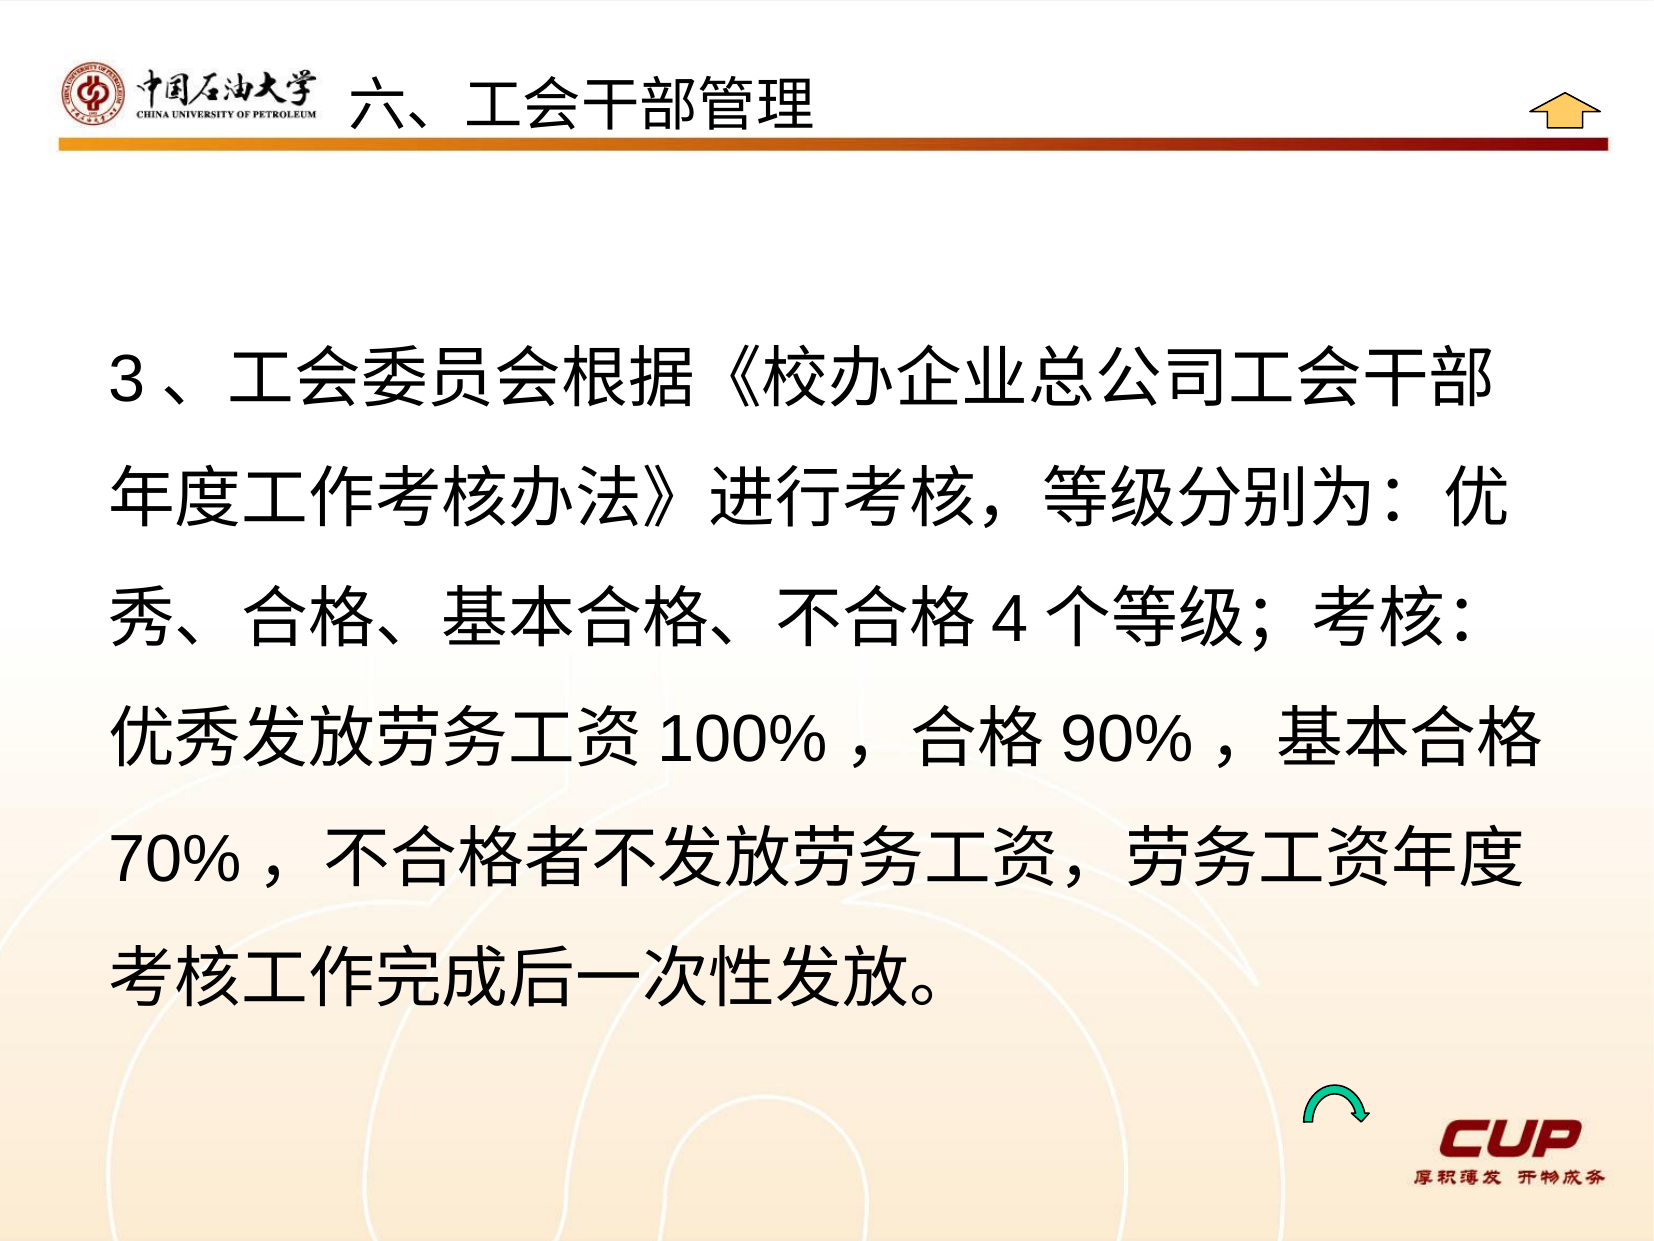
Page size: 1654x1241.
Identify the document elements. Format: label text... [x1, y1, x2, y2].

text_box 六、工会干部管理 [333, 59, 830, 285]
text_box [1303, 1085, 1370, 1122]
text_box [1529, 92, 1601, 128]
picture [0, 0, 1654, 1241]
text_box 3、工会委员会根据《校办企业总公司工会干部年度工作考核办法》进行考核，等级分别为：优秀、合格、基本合格、不合格4个等级；考核：优秀发放劳务工资100%，合格90%，基本合格70%，不合格者不发放劳务工资，劳务工资年度考核工作完成后一次性发放。 [91, 286, 1563, 1023]
